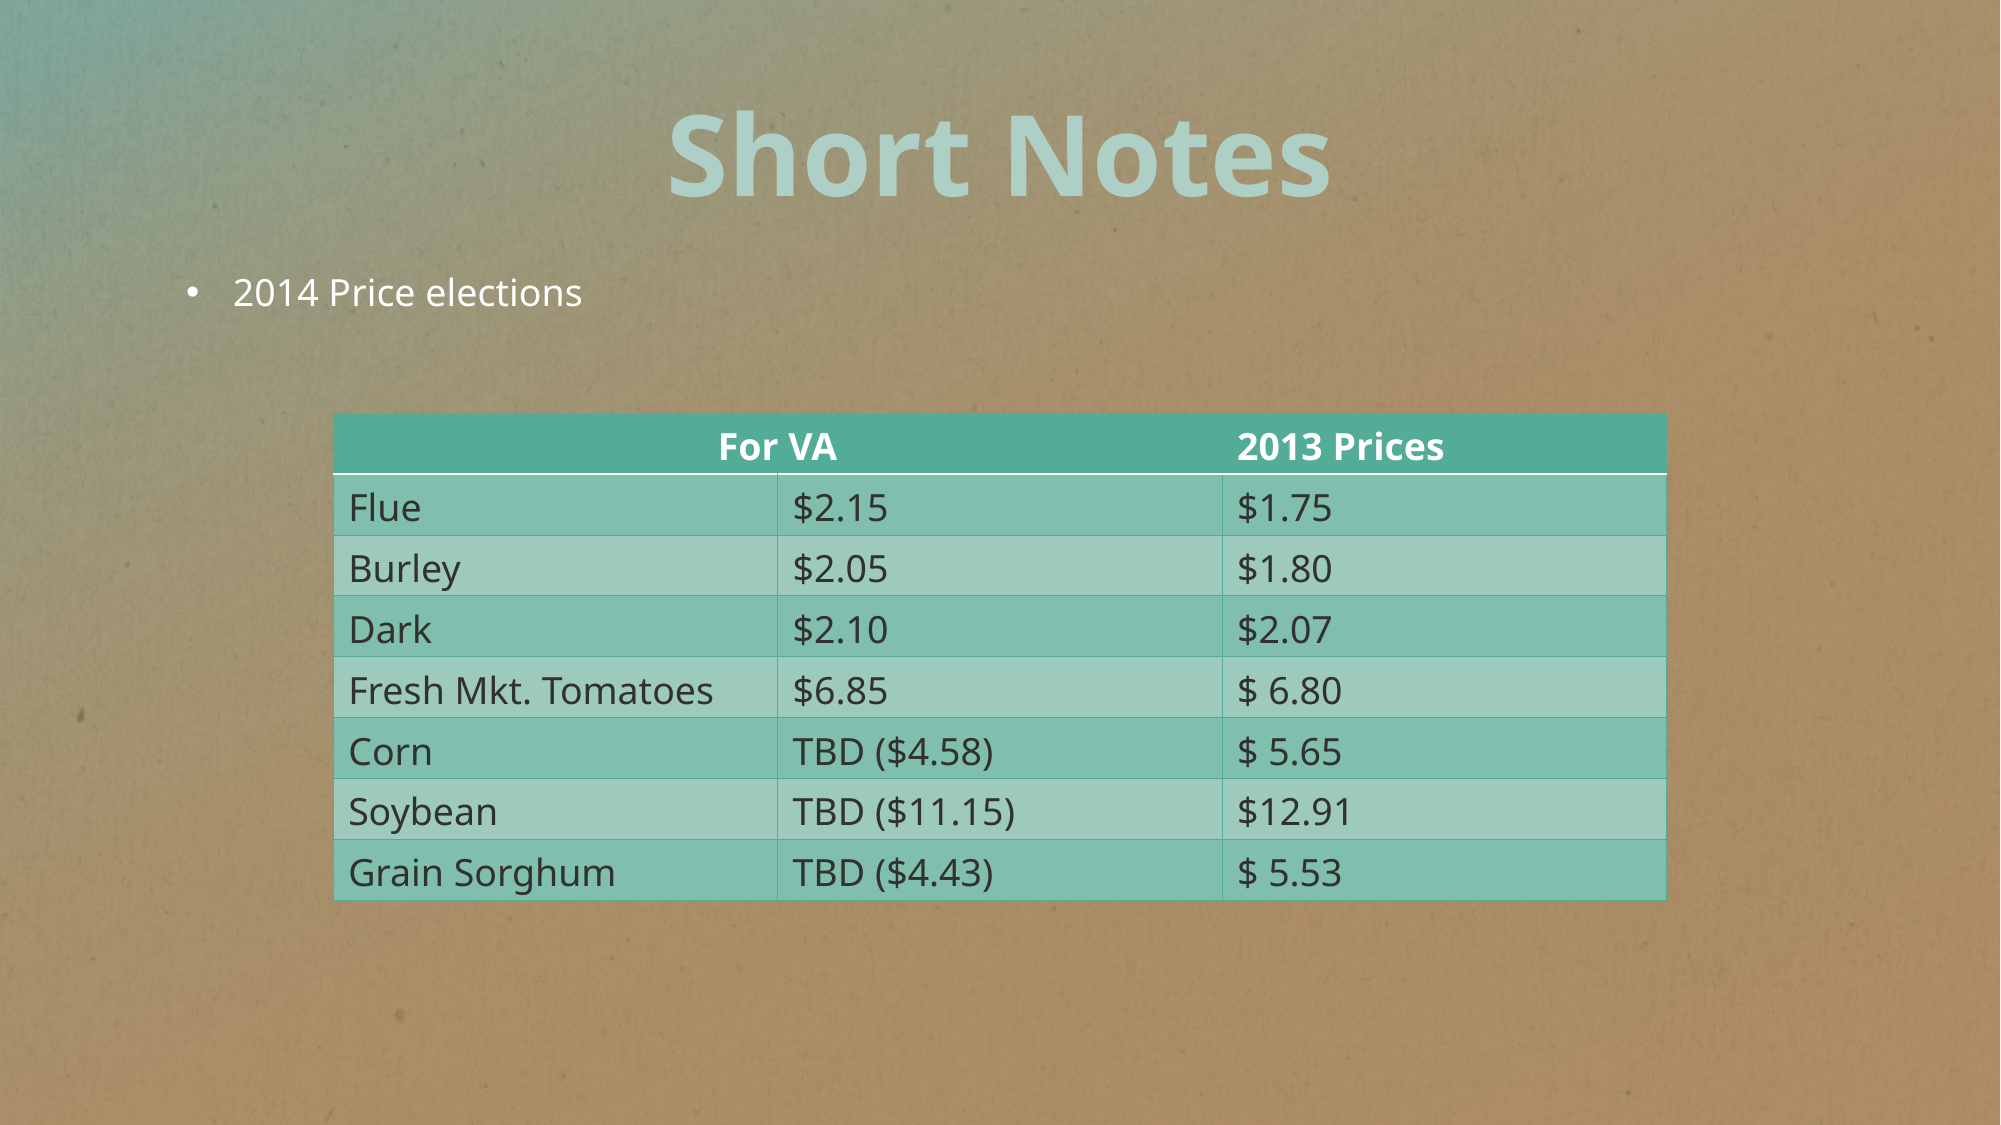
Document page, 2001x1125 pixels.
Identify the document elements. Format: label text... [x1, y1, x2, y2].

table_header For VA [334, 414, 1222, 473]
table_cell TBD ($4.43) [778, 840, 1222, 900]
text_box Short Notes [0, 76, 2000, 226]
table_cell Grain Sorghum [334, 840, 777, 900]
table_cell $1.75 [1223, 475, 1666, 535]
table_cell $2.10 [778, 596, 1222, 656]
table_cell $12.91 [1223, 779, 1666, 839]
table_cell $6.85 [778, 657, 1222, 717]
text_box 2014 Price elections [171, 261, 598, 367]
table_cell Corn [334, 718, 777, 778]
table_cell $ 5.65 [1223, 718, 1666, 778]
table_cell TBD ($11.15) [778, 779, 1222, 839]
table_header 2013 Prices [1223, 414, 1666, 473]
table_cell Fresh Mkt. Tomatoes [334, 657, 777, 717]
table_cell $1.80 [1223, 536, 1666, 595]
table_cell Flue [334, 475, 777, 535]
table_cell TBD ($4.58) [778, 718, 1222, 778]
table_cell $2.15 [778, 475, 1222, 535]
picture [0, 0, 2001, 1125]
table_cell Dark [334, 596, 777, 656]
table_cell $2.05 [778, 536, 1222, 595]
table_cell $2.07 [1223, 596, 1666, 656]
table_cell Soybean [334, 779, 777, 839]
table_cell $ 5.53 [1223, 840, 1666, 900]
table_cell Burley [334, 536, 777, 595]
table_cell $ 6.80 [1223, 657, 1666, 717]
